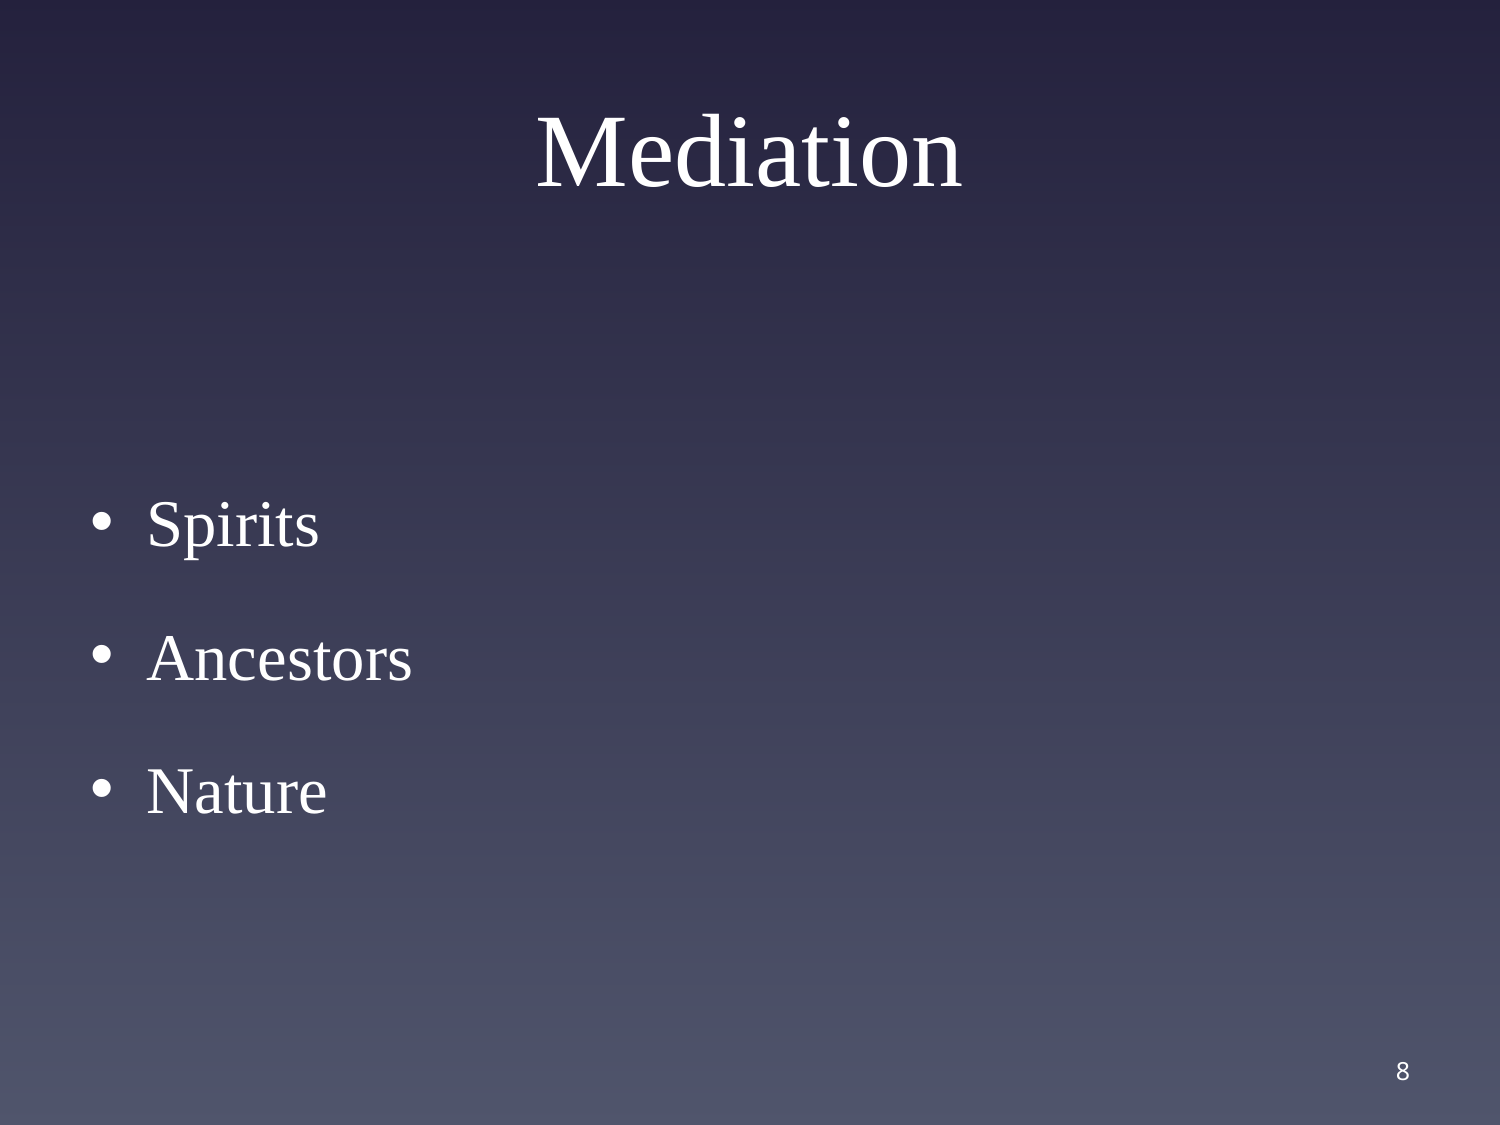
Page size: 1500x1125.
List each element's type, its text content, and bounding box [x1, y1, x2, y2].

title Mediation [75, 75, 1425, 262]
slide_number 8 [1074, 1042, 1425, 1103]
list Spirits Ancestors Nature [75, 262, 1425, 1005]
